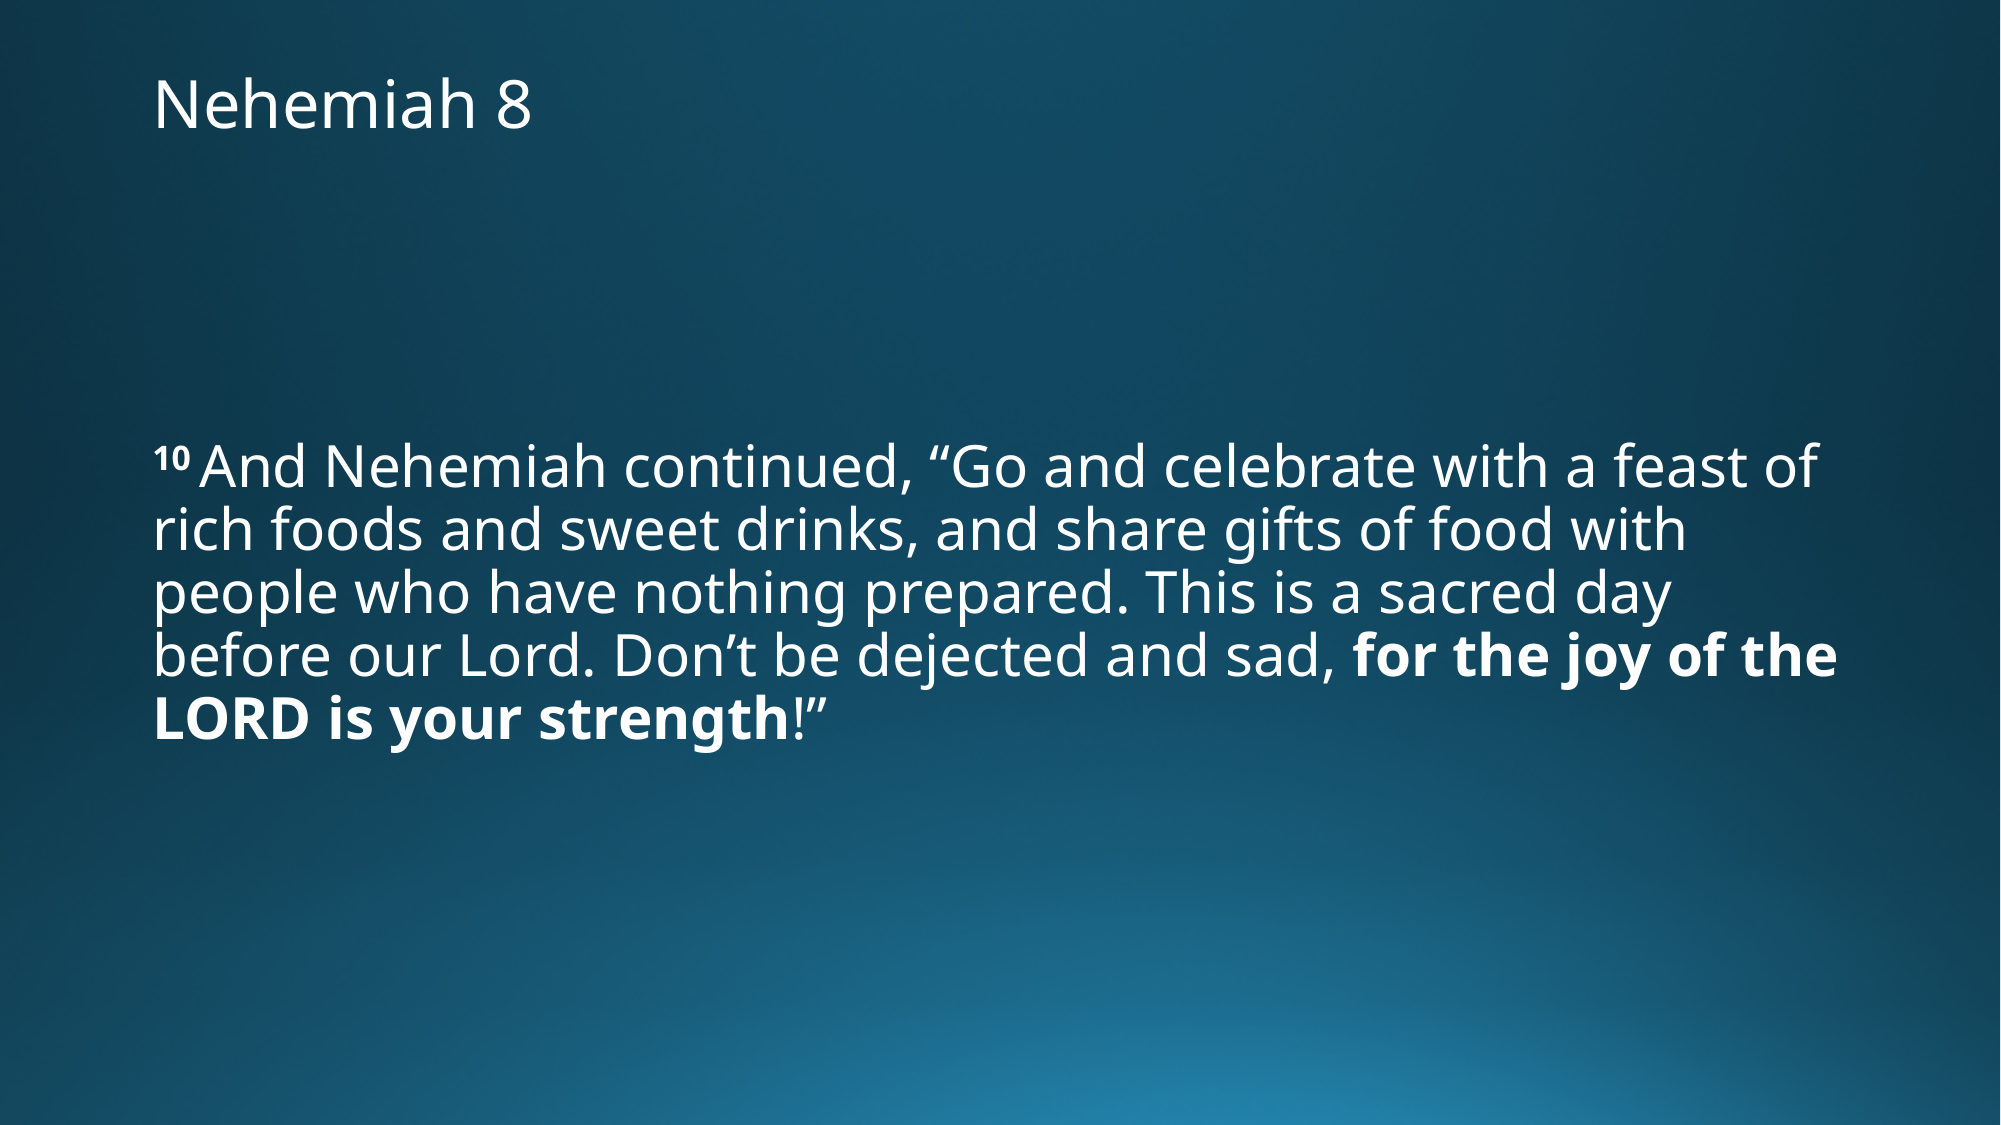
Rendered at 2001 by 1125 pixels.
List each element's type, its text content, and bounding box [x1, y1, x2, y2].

picture [0, 0, 2001, 1125]
title Nehemiah 8 [137, 59, 1863, 154]
list 10 And Nehemiah continued, “Go and celebrate with a feast of rich foods and sweet drinks, and share gifts of food with people who have nothing prepared. This is a sacred day before our Lord. Don’t be dejected and sad, for the joy of the Lord is your strength!” [137, 176, 1863, 1014]
